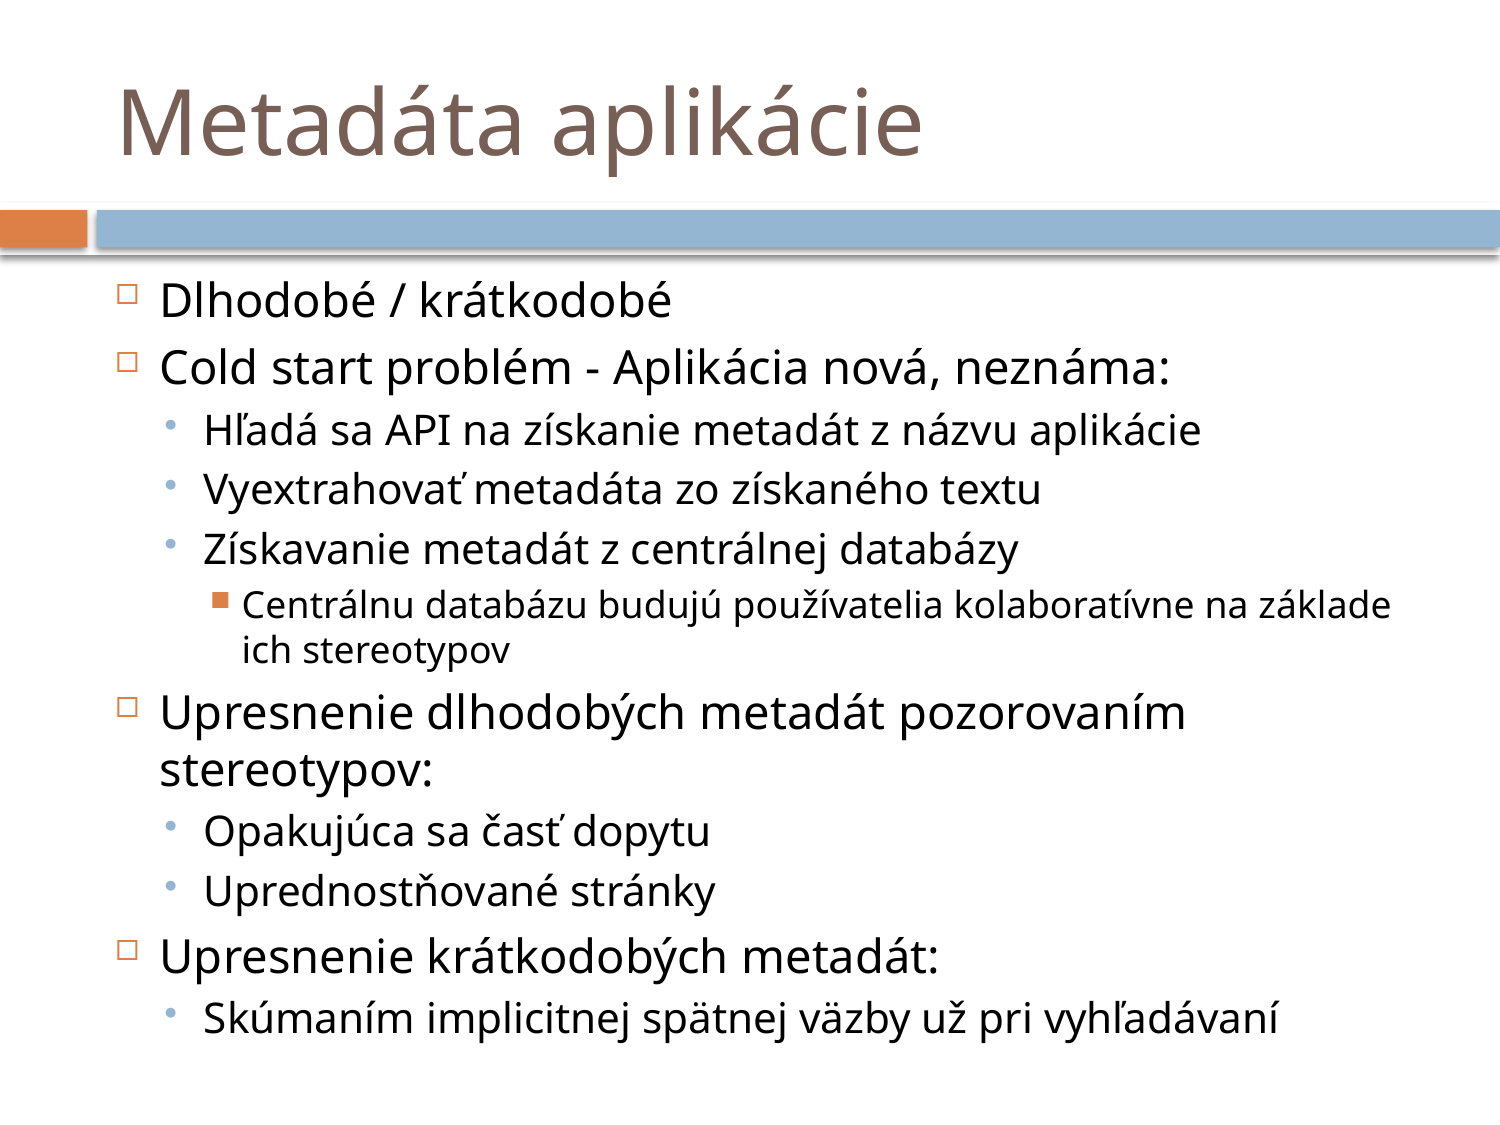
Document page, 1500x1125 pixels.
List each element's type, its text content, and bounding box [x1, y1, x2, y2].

title Metadáta aplikácie [100, 37, 1438, 200]
list Dlhodobé / krátkodobé Cold start problém - Aplikácia nová, neznáma: Hľadá sa API na získanie metadát z názvu aplikácie Vyextrahovať metadáta zo získaného textu Získavanie metadát z centrálnej databázy Centrálnu databázu budujú používatelia kolaboratívne na základe ich stereotypov Upresnenie dlhodobých metadát pozorovaním stereotypov: Opakujúca sa časť dopytu Uprednostňované stránky Upresnenie krátkodobých metadát: Skúmaním implicitnej spätnej väzby už pri vyhľadávaní [100, 262, 1438, 1059]
